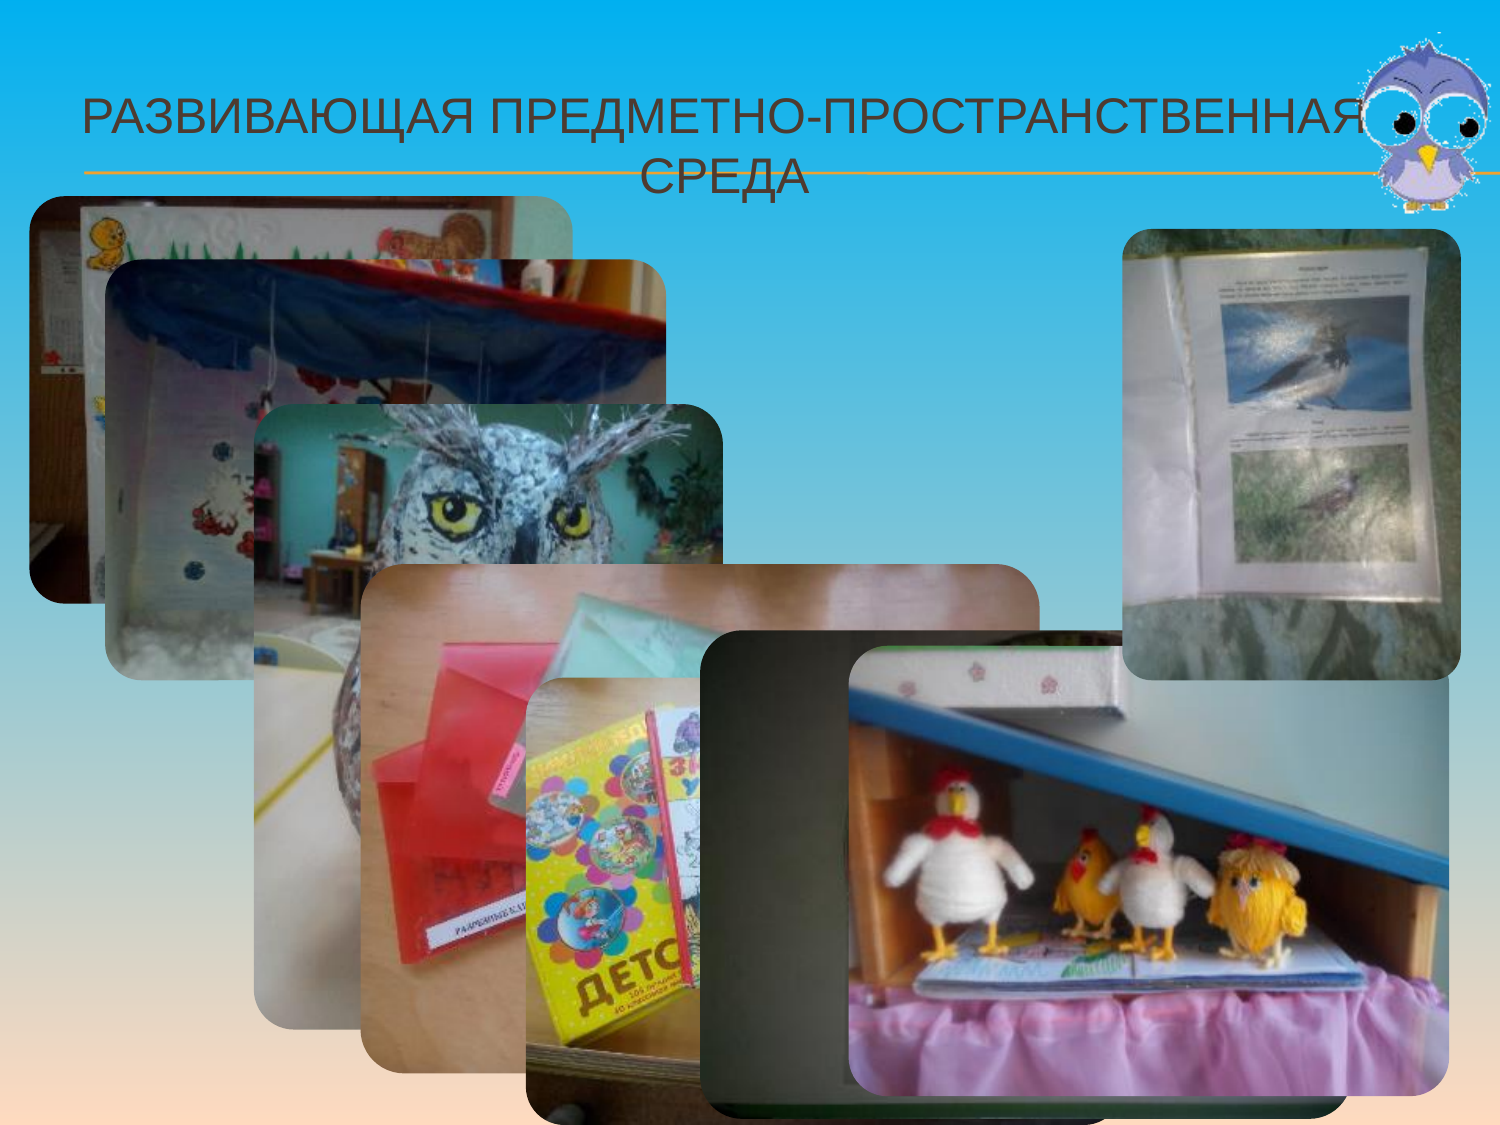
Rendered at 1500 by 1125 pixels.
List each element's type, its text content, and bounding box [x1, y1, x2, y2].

picture [1355, 41, 1500, 217]
picture [1065, 228, 1500, 625]
title Развивающая предметно-пространственная среда [49, 75, 1345, 213]
picture [29, 195, 1461, 1125]
